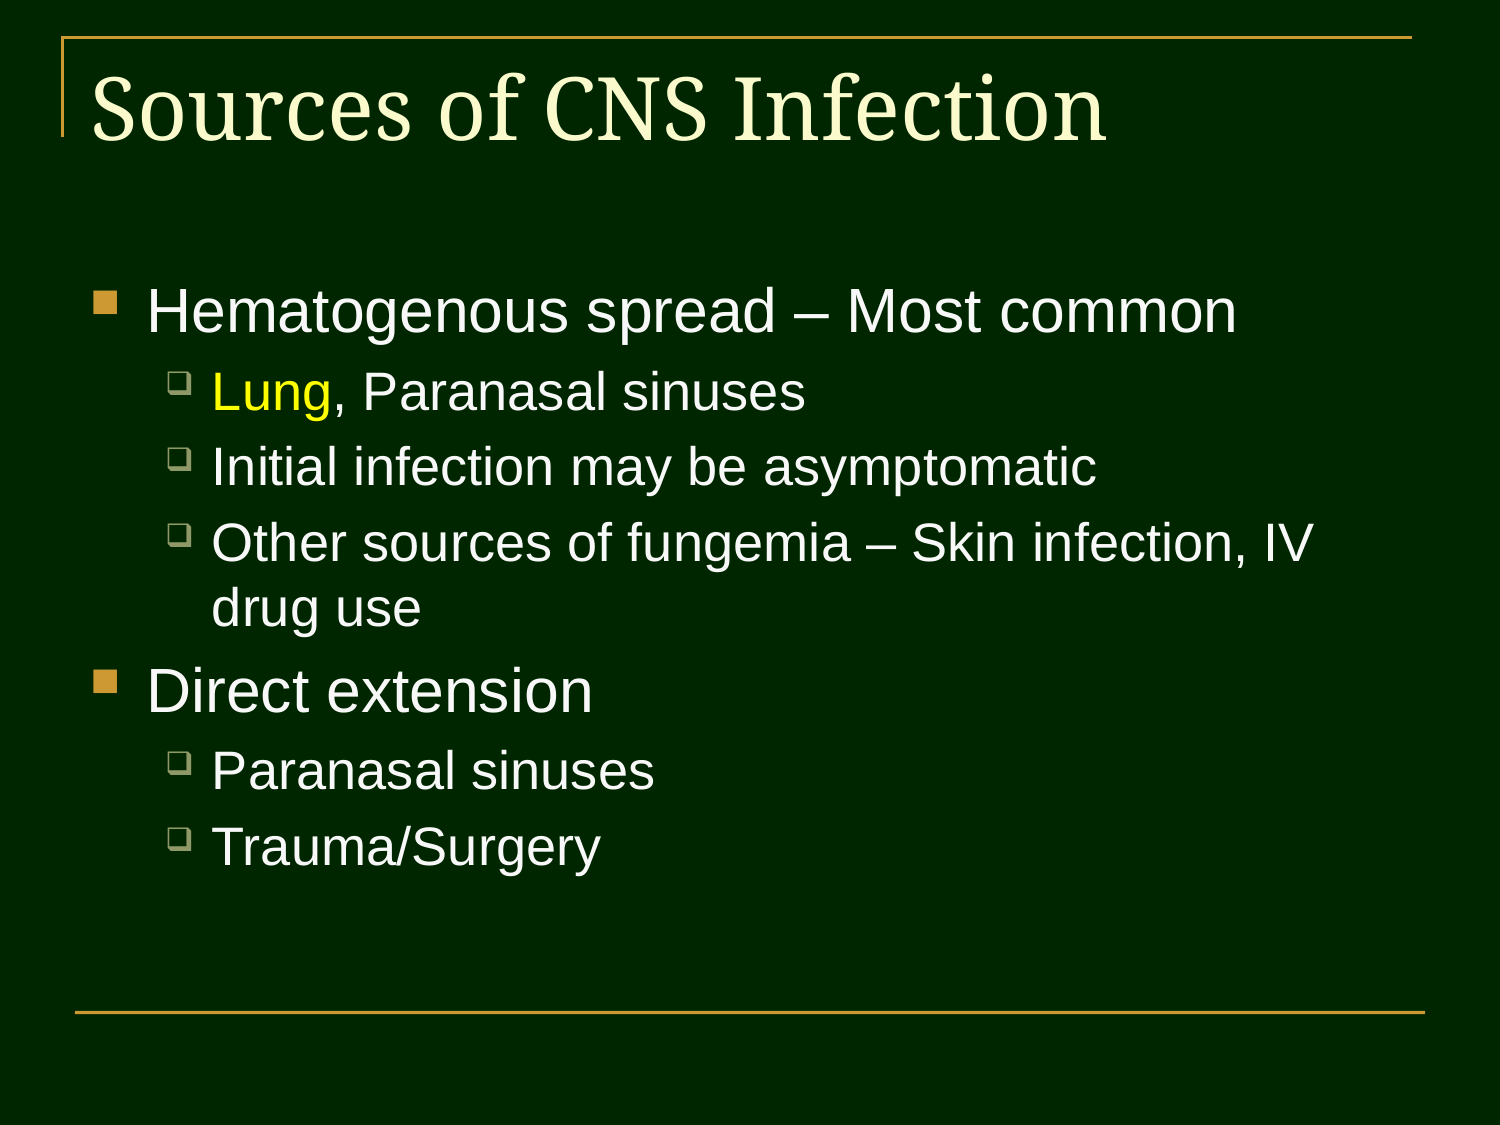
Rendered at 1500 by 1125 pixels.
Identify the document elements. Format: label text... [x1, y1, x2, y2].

title Sources of CNS Infection [74, 45, 1426, 233]
list Hematogenous spread – Most common Lung, Paranasal sinuses Initial infection may be asymptomatic Other sources of fungemia – Skin infection, IV drug use Direct extension Paranasal sinuses Trauma/Surgery [74, 262, 1426, 1006]
